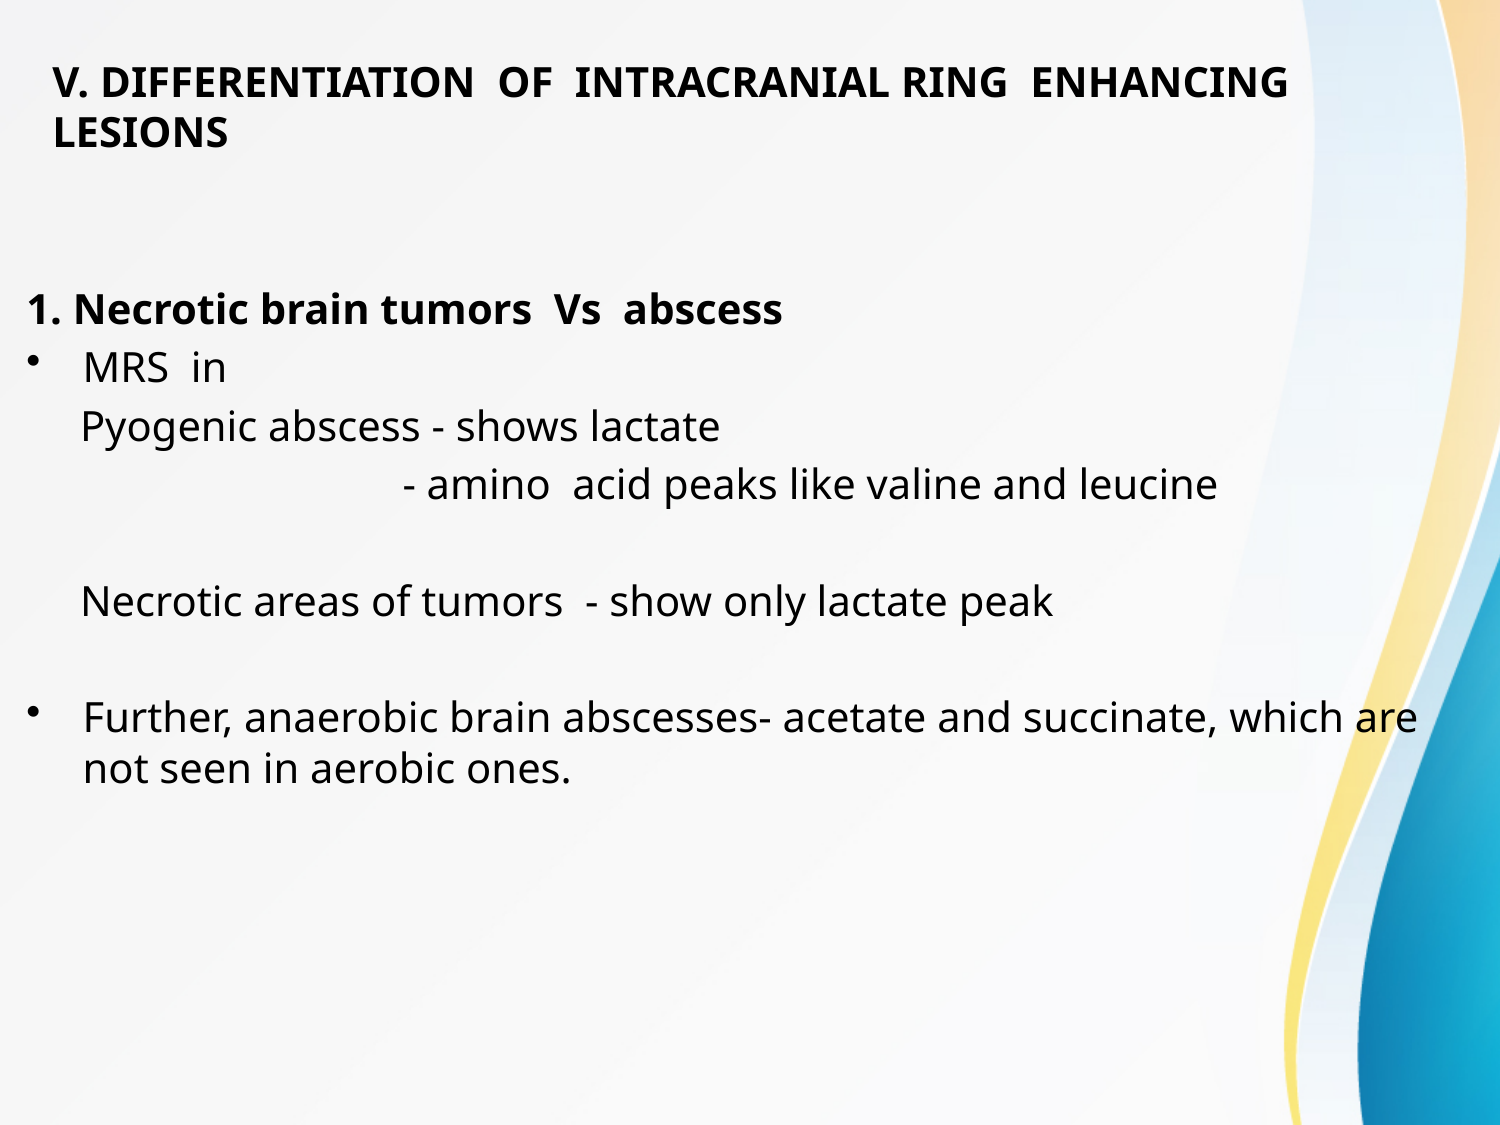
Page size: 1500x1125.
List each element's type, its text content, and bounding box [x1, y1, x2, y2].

picture [0, 0, 1500, 1125]
list 1. Necrotic brain tumors Vs abscess MRS in Pyogenic abscess - shows lactate - amino acid peaks like valine and leucine Necrotic areas of tumors - show only lactate peak Further, anaerobic brain abscesses- acetate and succinate, which are not seen in aerobic ones. [11, 274, 1483, 954]
title V. DIFFERENTIATION OF INTRACRANIAL RING ENHANCING LESIONS [37, 0, 1426, 263]
